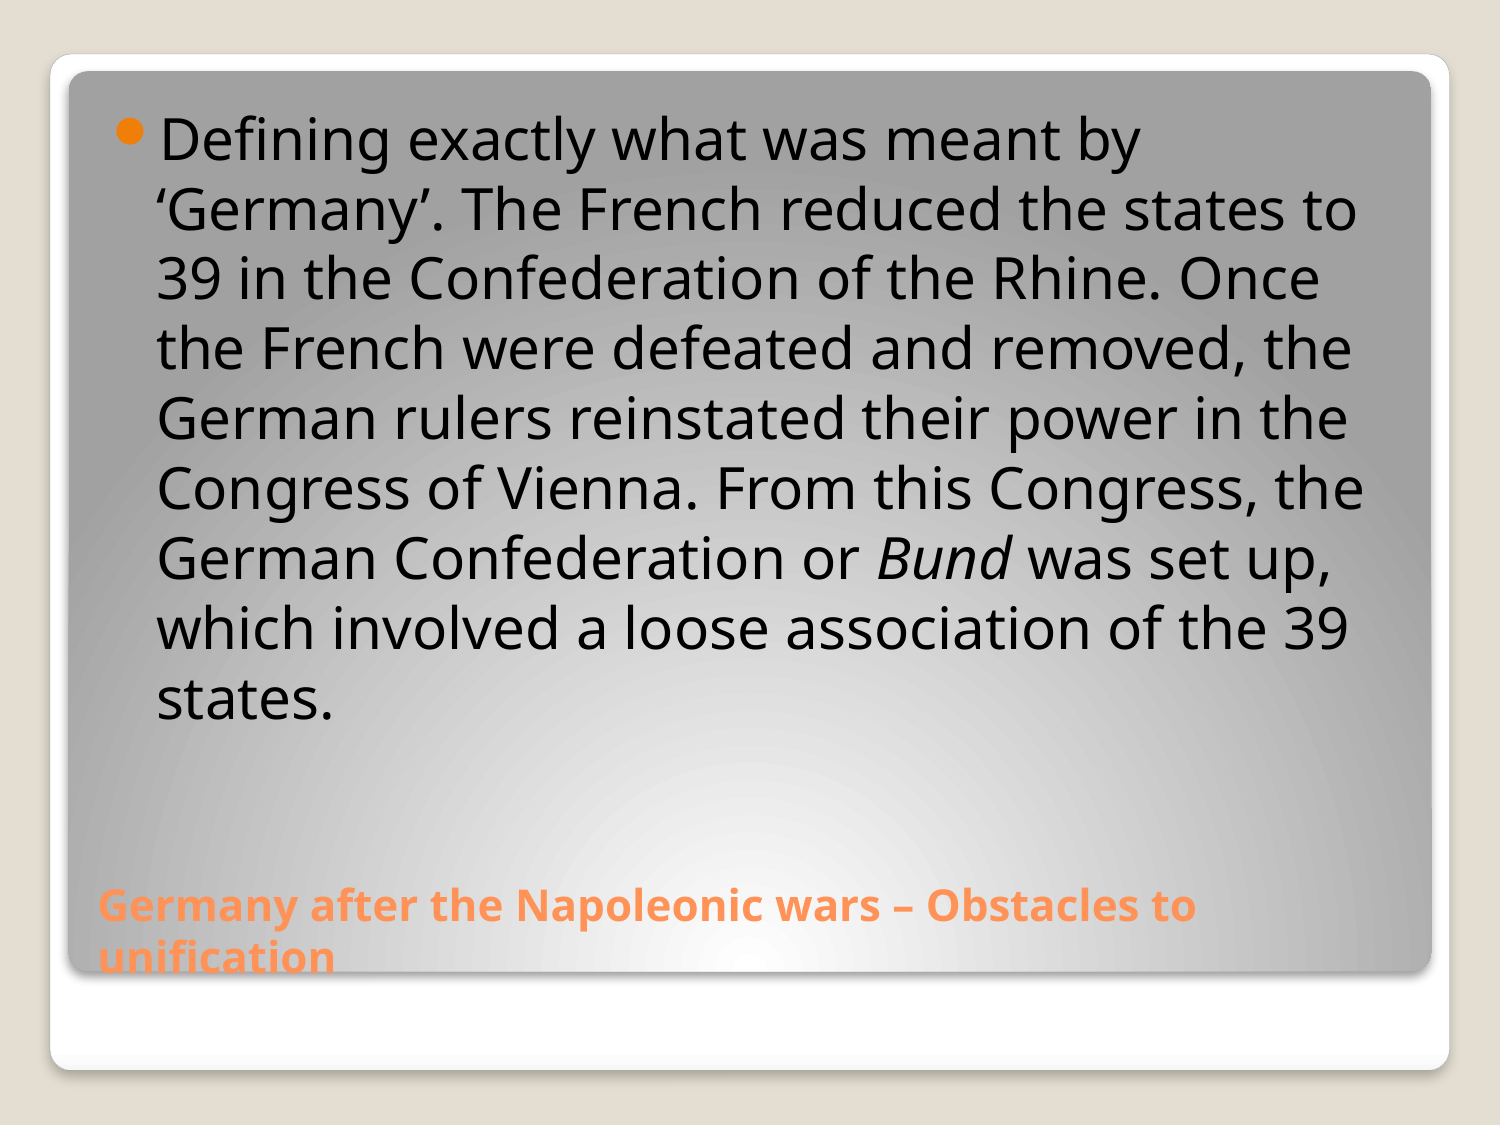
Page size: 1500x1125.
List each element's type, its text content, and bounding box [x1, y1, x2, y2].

title Germany after the Napoleonic wars – Obstacles to unification [82, 869, 1425, 990]
list Defining exactly what was meant by ‘Germany’. The French reduced the states to 39 in the Confederation of the Rhine. Once the French were defeated and removed, the German rulers reinstated their power in the Congress of Vienna. From this Congress, the German Confederation or Bund was set up, which involved a loose association of the 39 states. [82, 86, 1425, 774]
